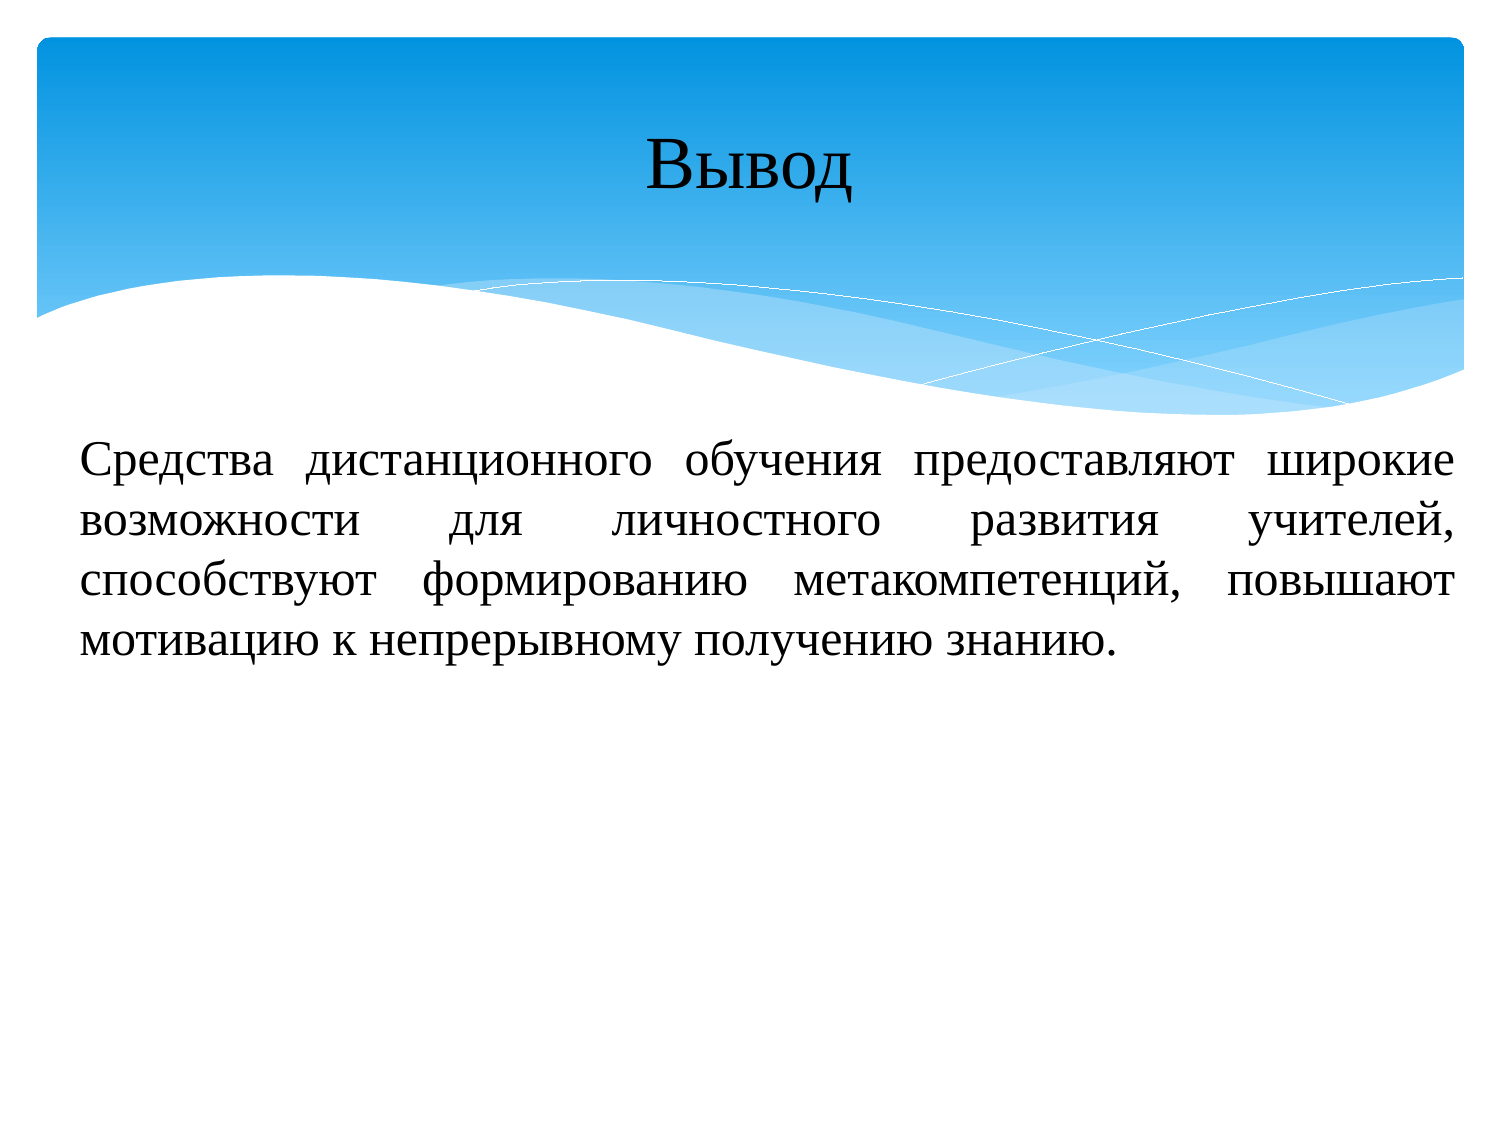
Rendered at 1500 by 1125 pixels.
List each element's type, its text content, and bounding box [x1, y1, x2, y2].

title Вывод [75, 55, 1425, 261]
text_box Средства дистанционного обучения предоставляют широкие возможности для личностного развития учителей, способствуют формированию метакомпетенций, повышают мотивацию к непрерывному получению знанию. [64, 418, 1471, 674]
